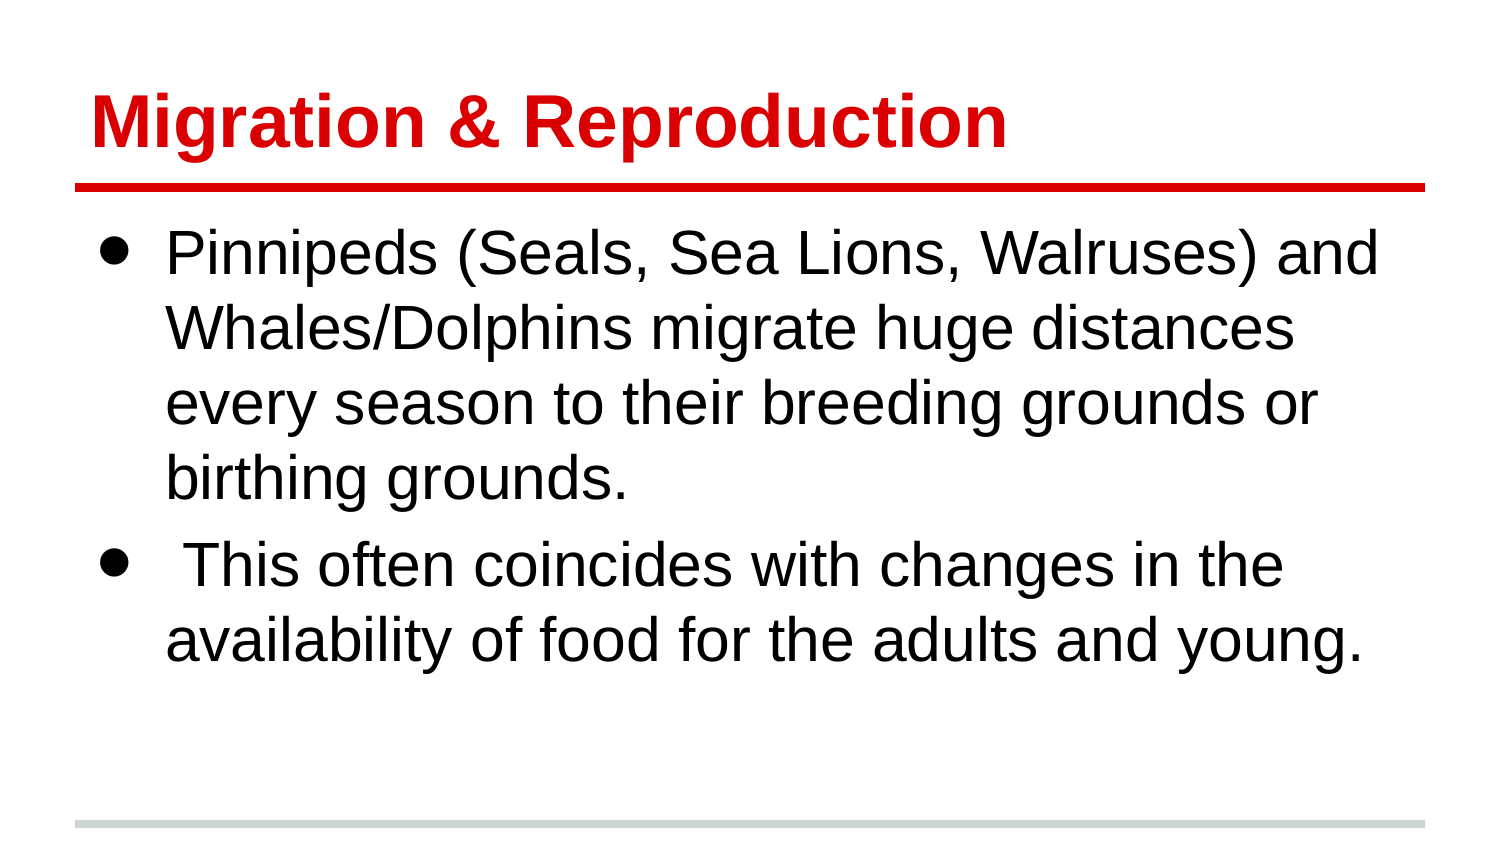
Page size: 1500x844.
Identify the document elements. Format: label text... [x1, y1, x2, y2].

list Pinnipeds (Seals, Sea Lions, Walruses) and Whales/Dolphins migrate huge distances every season to their breeding grounds or birthing grounds. This often coincides with changes in the availability of food for the adults and young. [75, 196, 1425, 808]
title Migration & Reproduction [75, 36, 1425, 177]
